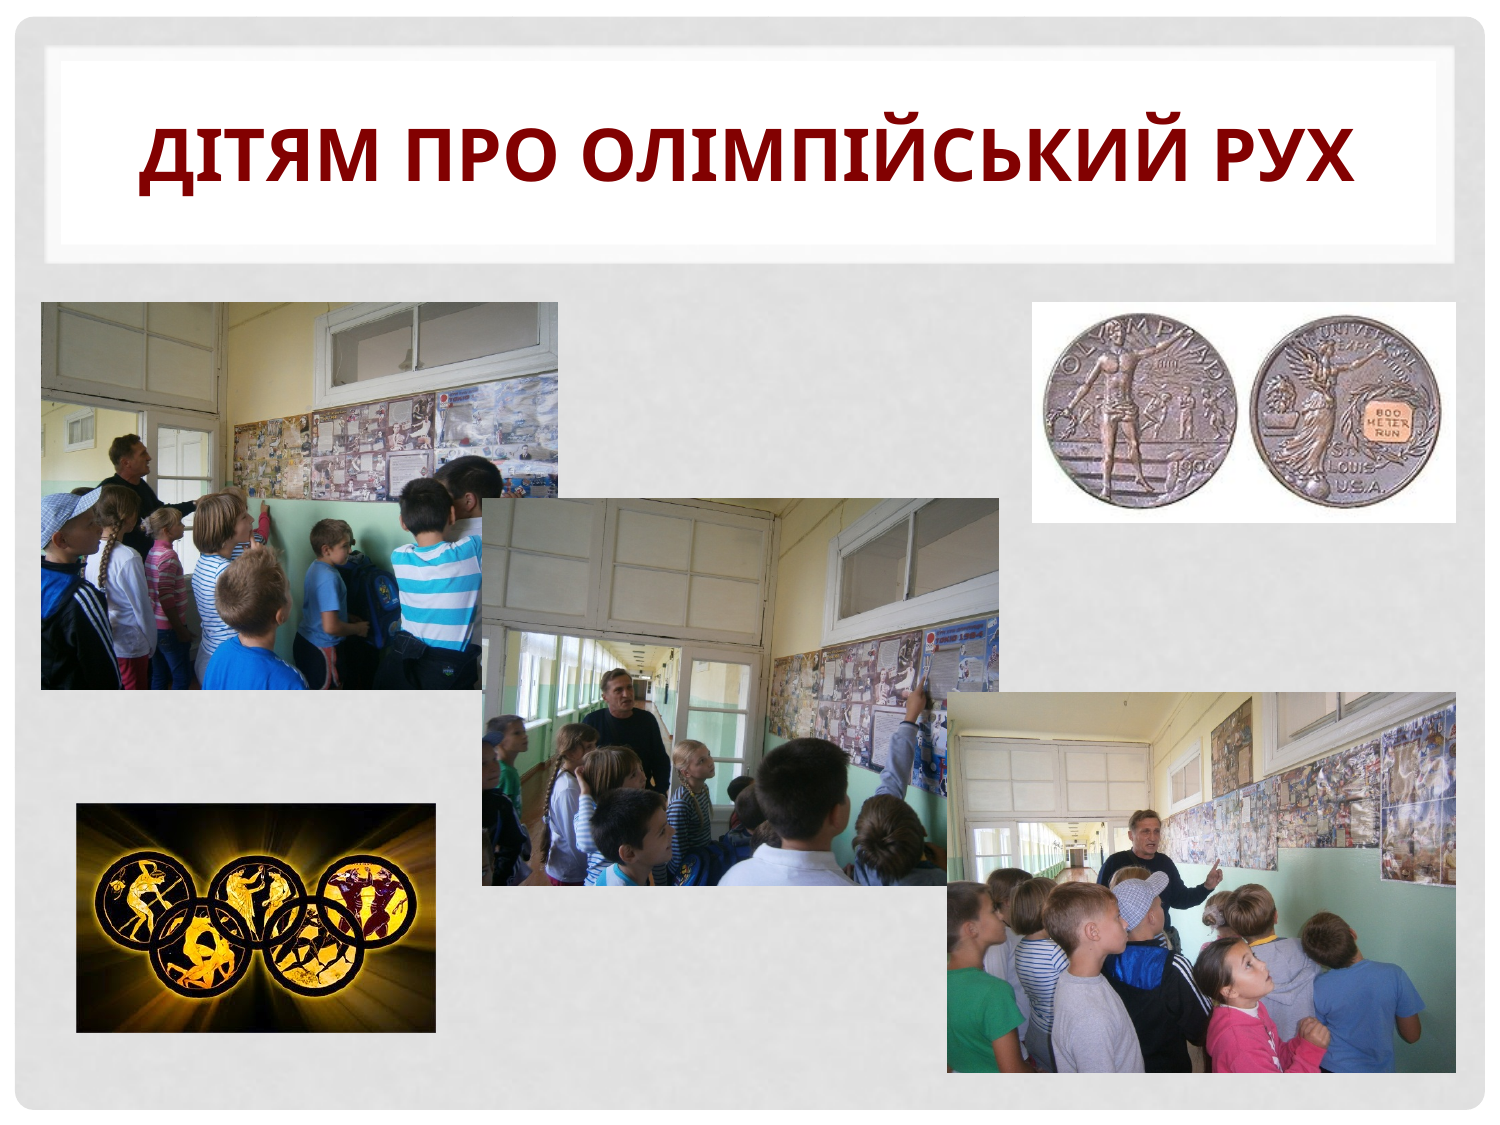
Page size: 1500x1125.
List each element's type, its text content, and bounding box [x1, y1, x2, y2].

picture [40, 302, 1456, 1073]
picture [1032, 302, 1456, 523]
title Дітям про олімпійський рух [69, 66, 1425, 238]
picture [76, 802, 436, 1033]
